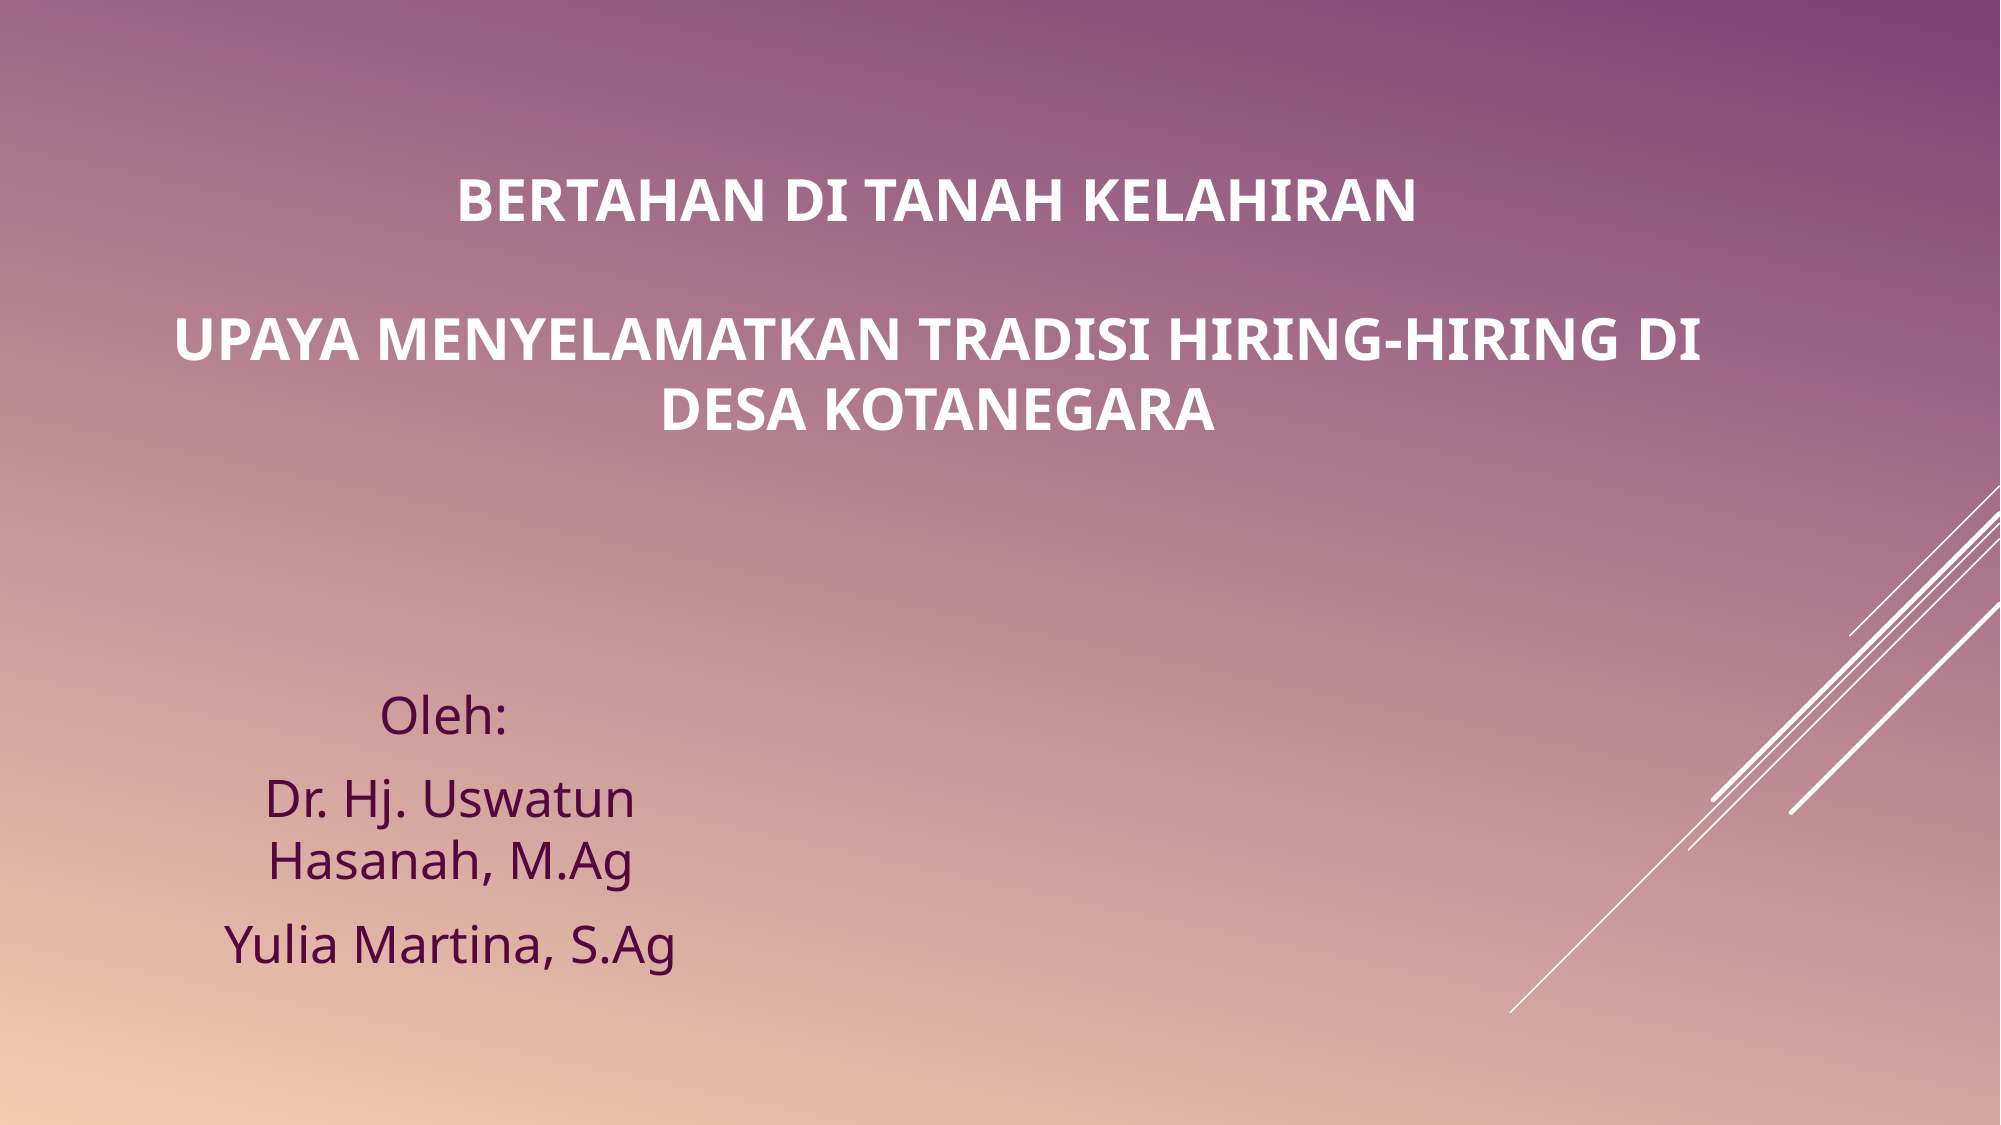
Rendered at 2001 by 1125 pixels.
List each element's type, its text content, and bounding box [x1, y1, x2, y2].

list Oleh: Dr. Hj. Uswatun Hasanah, M.Ag Yulia Martina, S.Ag [160, 675, 741, 984]
title Bertahan di Tanah Kelahiran Upaya Menyelamatkan Tradisi Hiring-Hiring di Desa Kotanegara [112, 112, 1763, 563]
